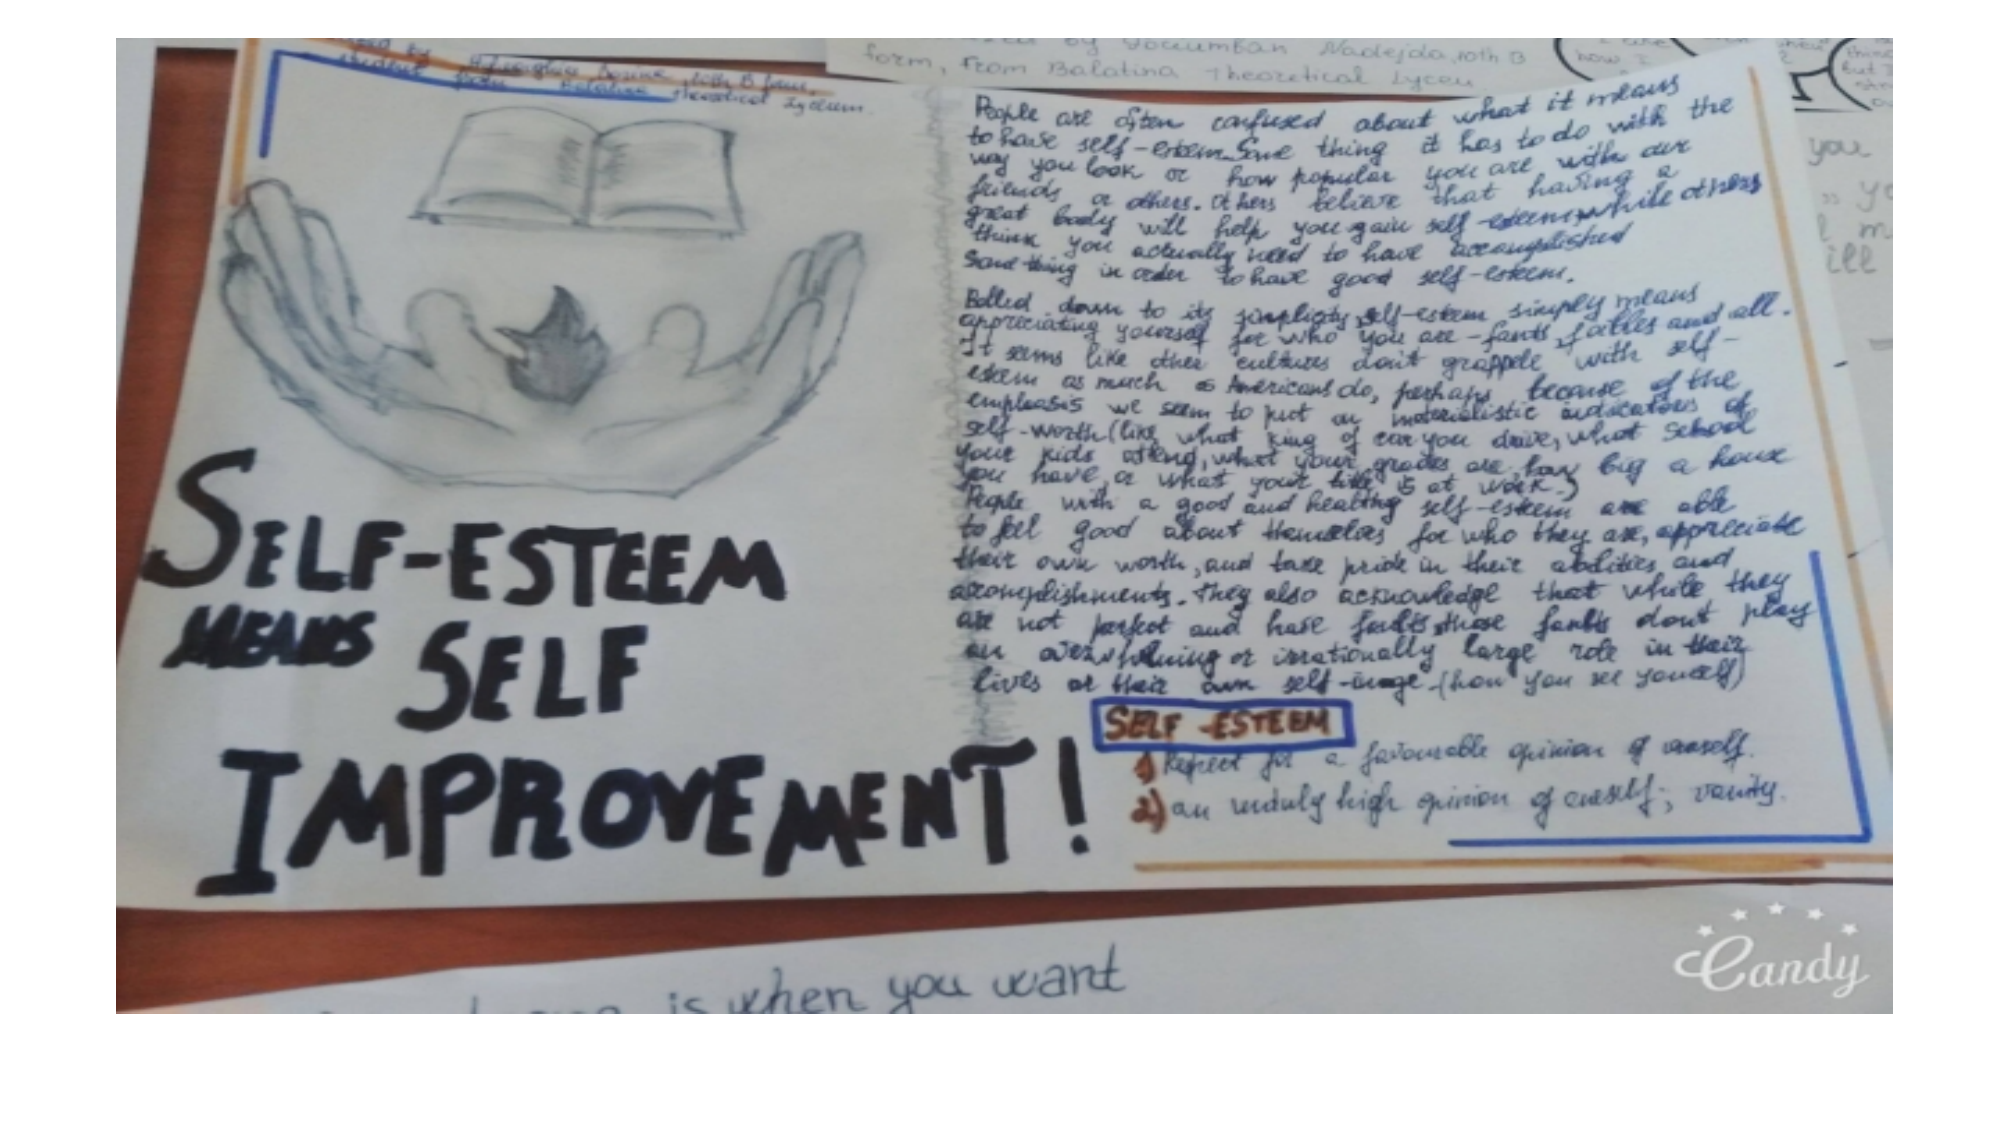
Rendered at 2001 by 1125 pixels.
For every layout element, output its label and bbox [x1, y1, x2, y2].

picture [116, 38, 1894, 1015]
